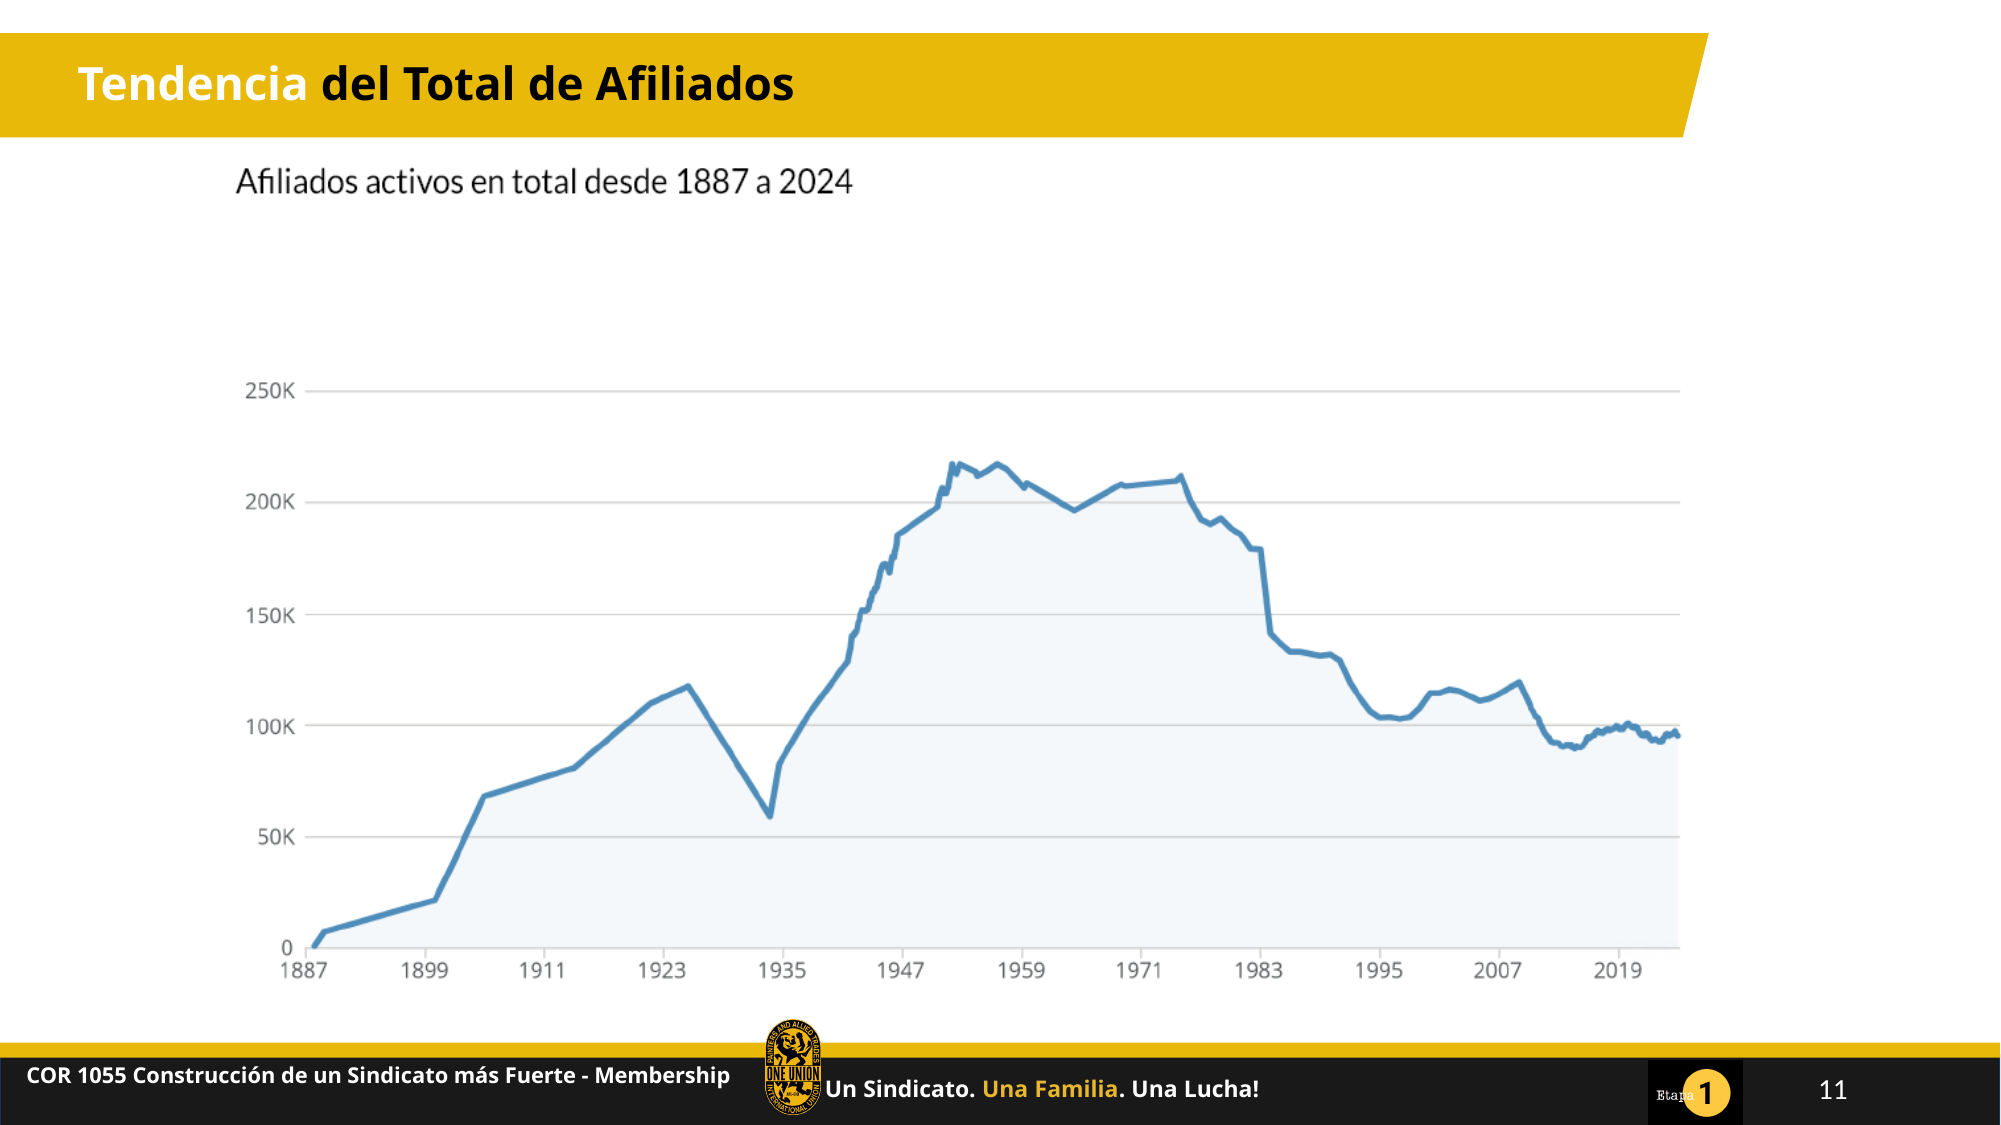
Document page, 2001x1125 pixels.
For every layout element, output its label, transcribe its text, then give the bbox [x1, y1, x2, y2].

title Tendencia del Total de Afiliados [62, 0, 1788, 195]
text_box COR 1055 Construcción de un Sindicato más Fuerte - Membership [11, 1071, 782, 1125]
picture [765, 1019, 821, 1115]
picture [212, 157, 1700, 993]
picture [1648, 1060, 1743, 1125]
